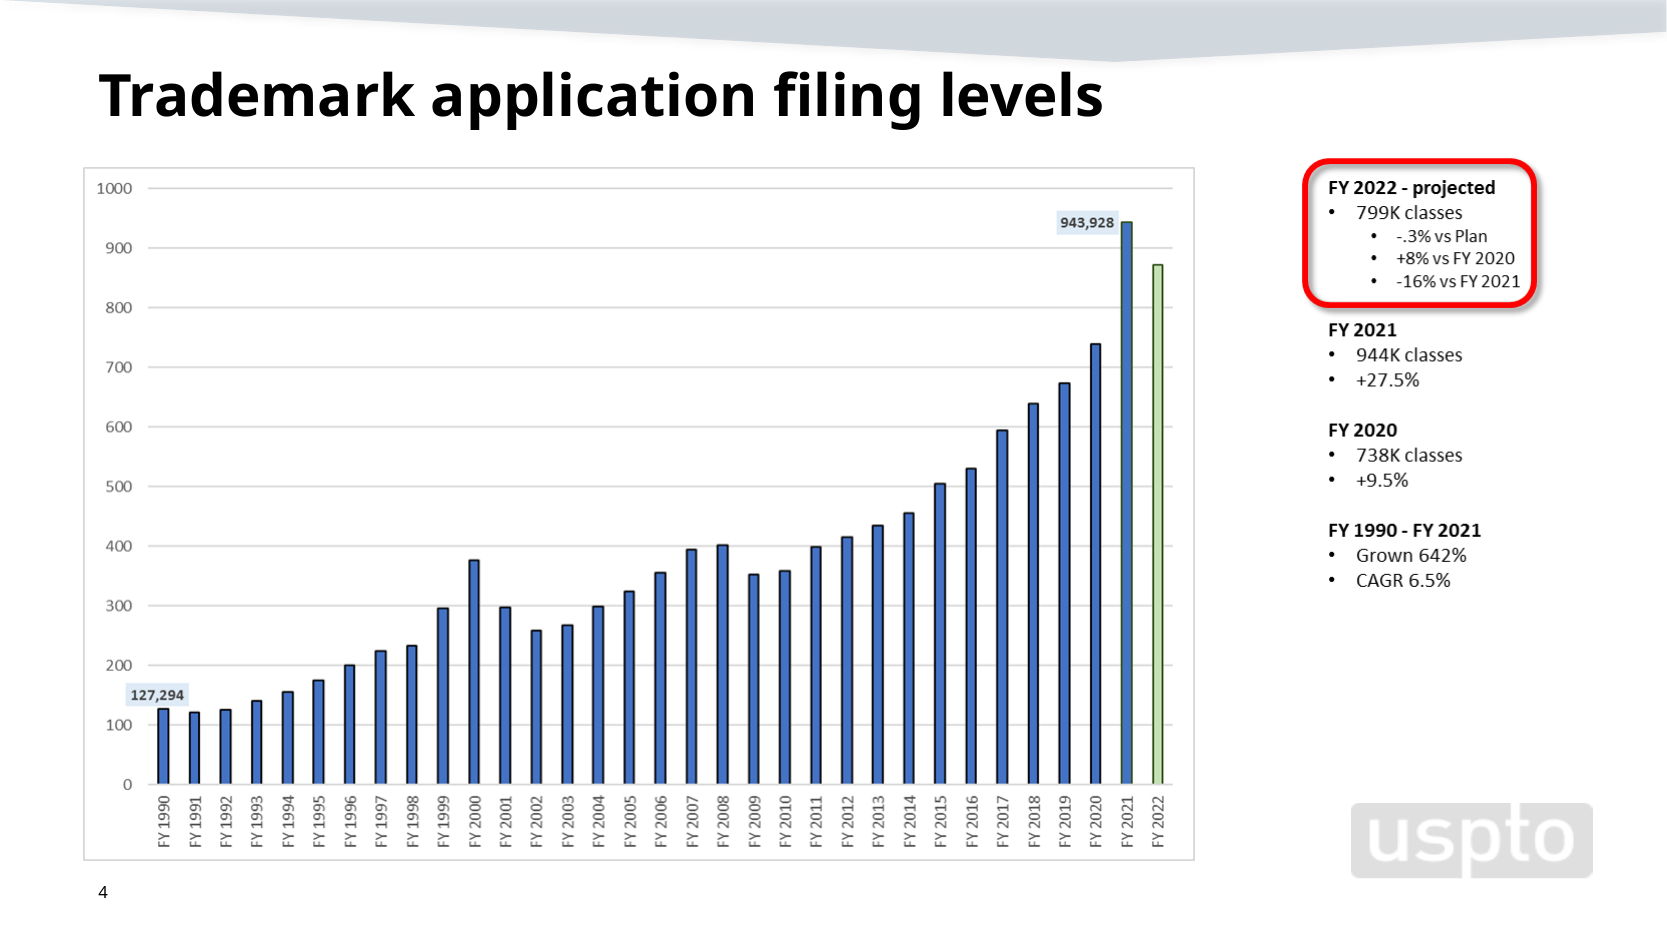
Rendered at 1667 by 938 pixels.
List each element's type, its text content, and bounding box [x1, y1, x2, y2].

title Trademark application filing levels [83, 50, 1584, 207]
picture [1298, 154, 1551, 630]
picture [83, 167, 1195, 861]
slide_number 4 [83, 868, 459, 919]
picture [1351, 803, 1593, 880]
